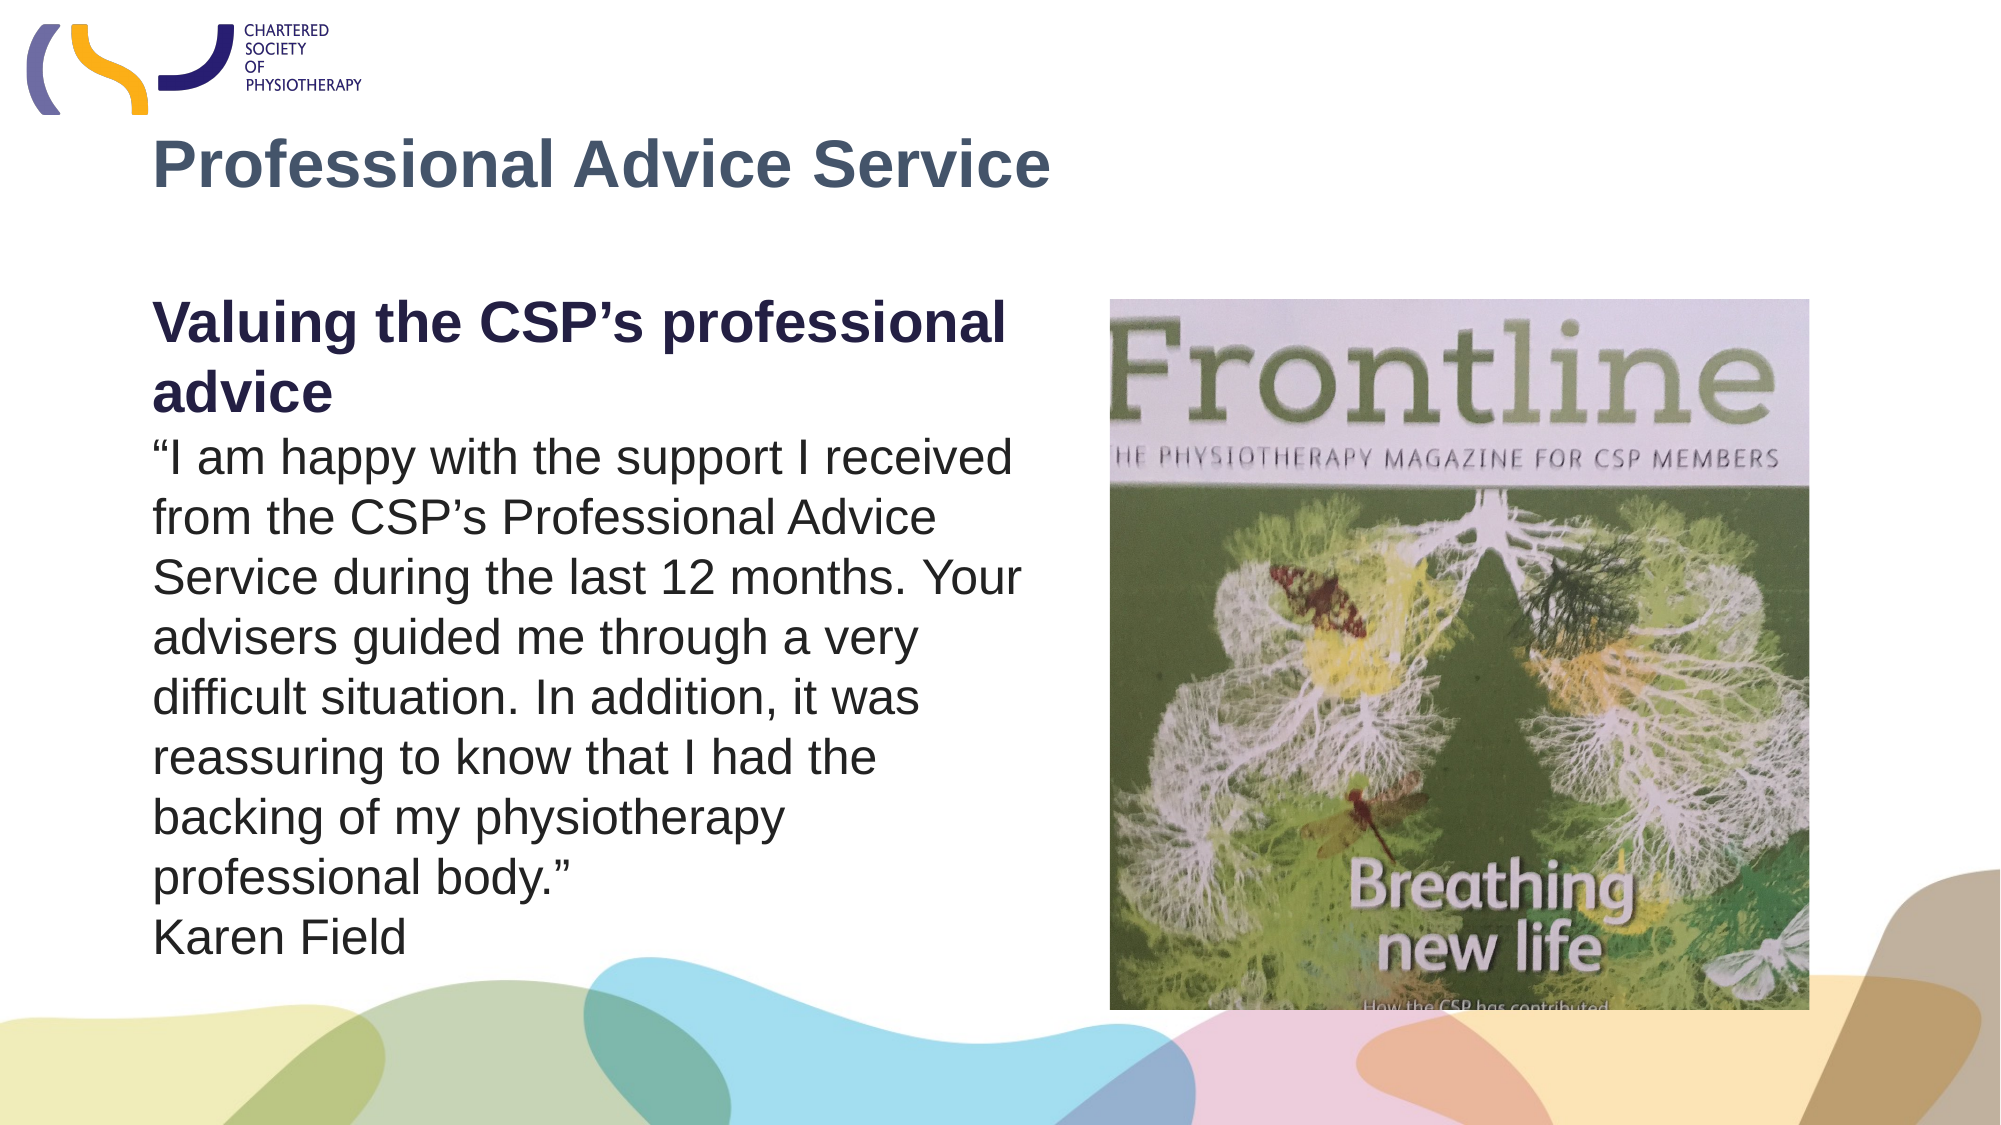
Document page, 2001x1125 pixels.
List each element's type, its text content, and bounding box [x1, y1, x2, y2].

picture [0, 0, 2001, 1125]
title Professional Advice Service [137, 59, 1863, 278]
list [137, 299, 1863, 1014]
text_box Valuing the CSP’s professional advice “I am happy with the support I received from the CSP’s Professional Advice Service during the last 12 months. Your advisers guided me through a very difficult situation. In addition, it was reassuring to know that I had the backing of my physiotherapy professional body.” Karen Field [137, 277, 1057, 972]
